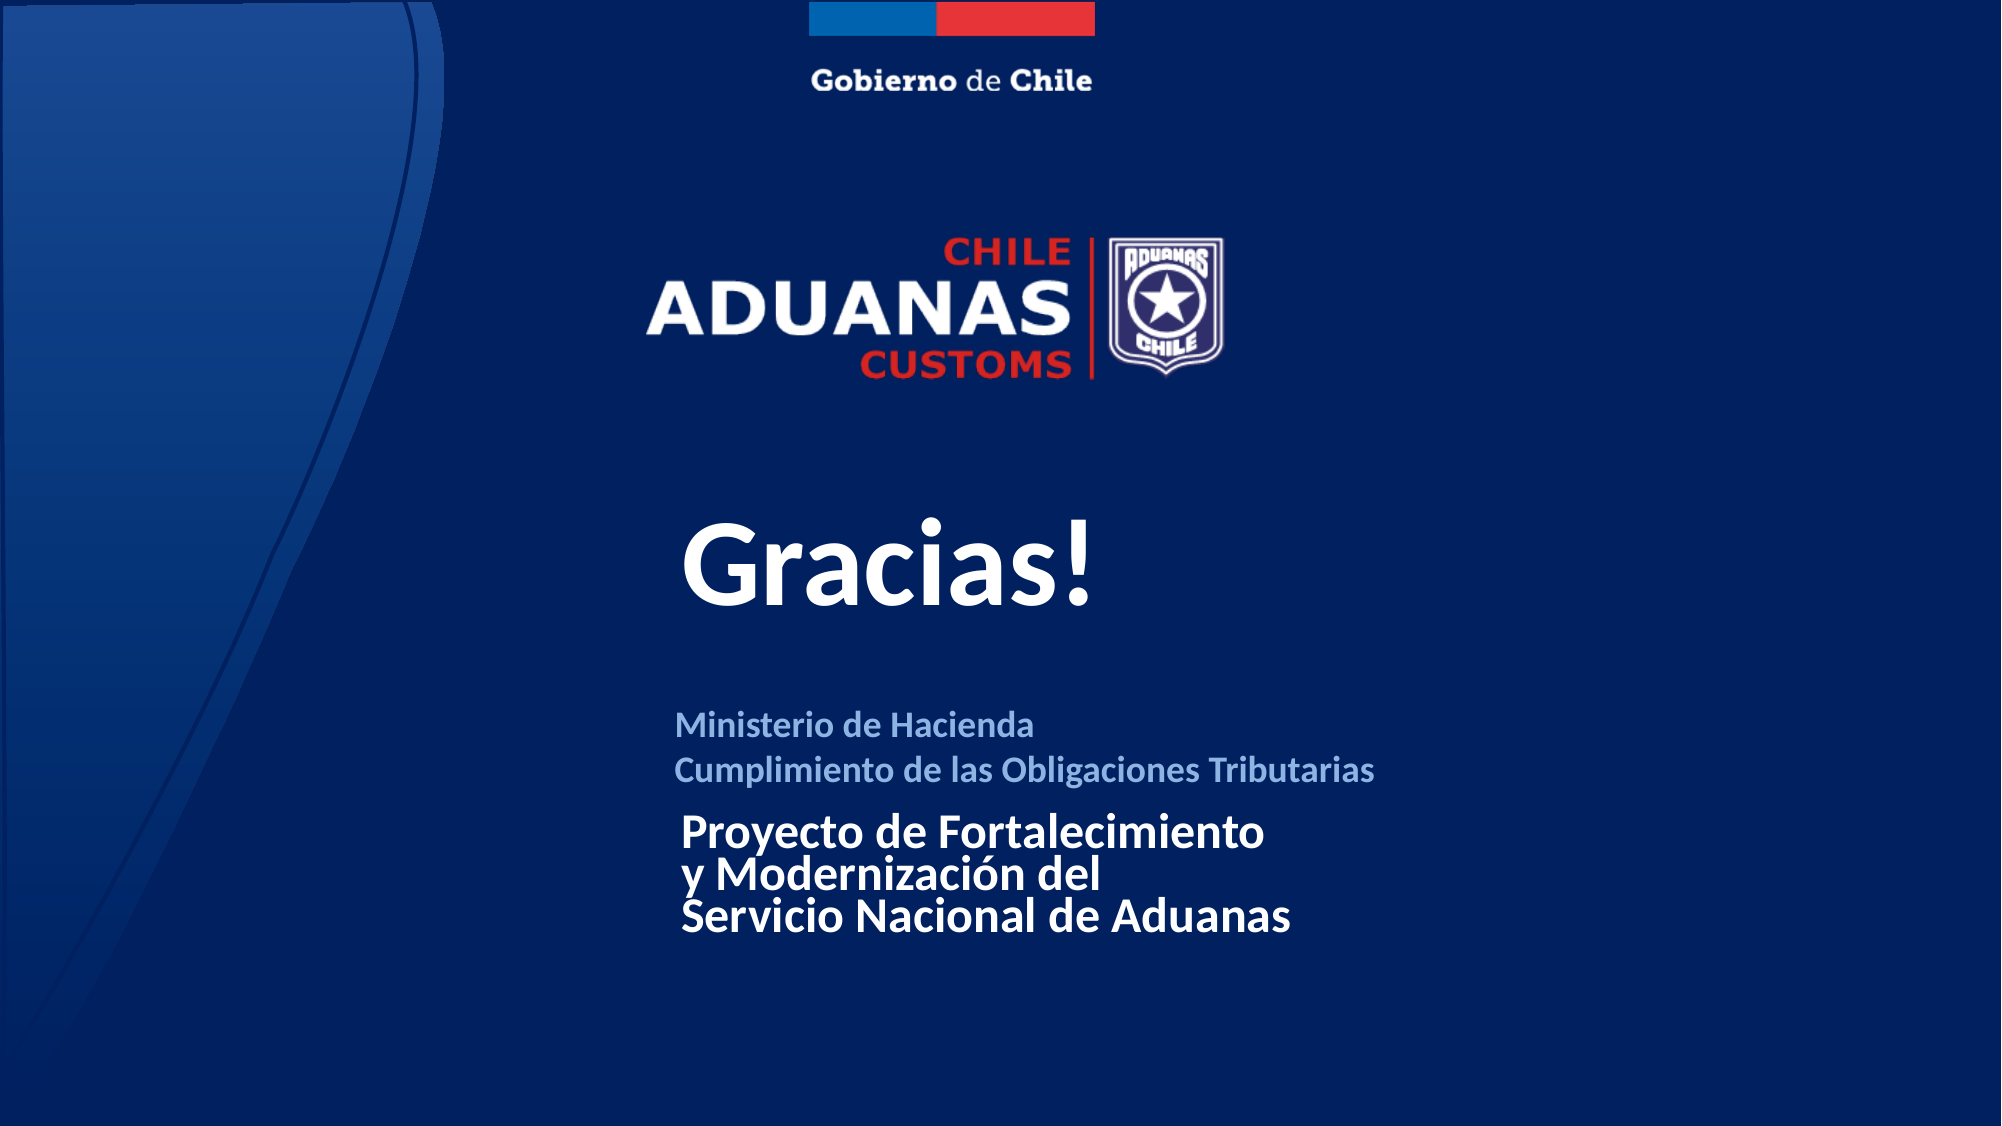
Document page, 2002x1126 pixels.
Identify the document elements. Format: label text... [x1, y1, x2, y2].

text_box Proyecto de Fortalecimiento y Modernización del Servicio Nacional de Aduanas [659, 804, 1808, 952]
text_box [0, 0, 419, 1074]
text_box Ministerio de Hacienda Cumplimiento de las Obligaciones Tributarias [659, 692, 1717, 798]
text_box Gracias! [659, 510, 1808, 637]
picture [645, 235, 1225, 381]
picture [809, 0, 1096, 91]
text_box [0, 0, 446, 1107]
